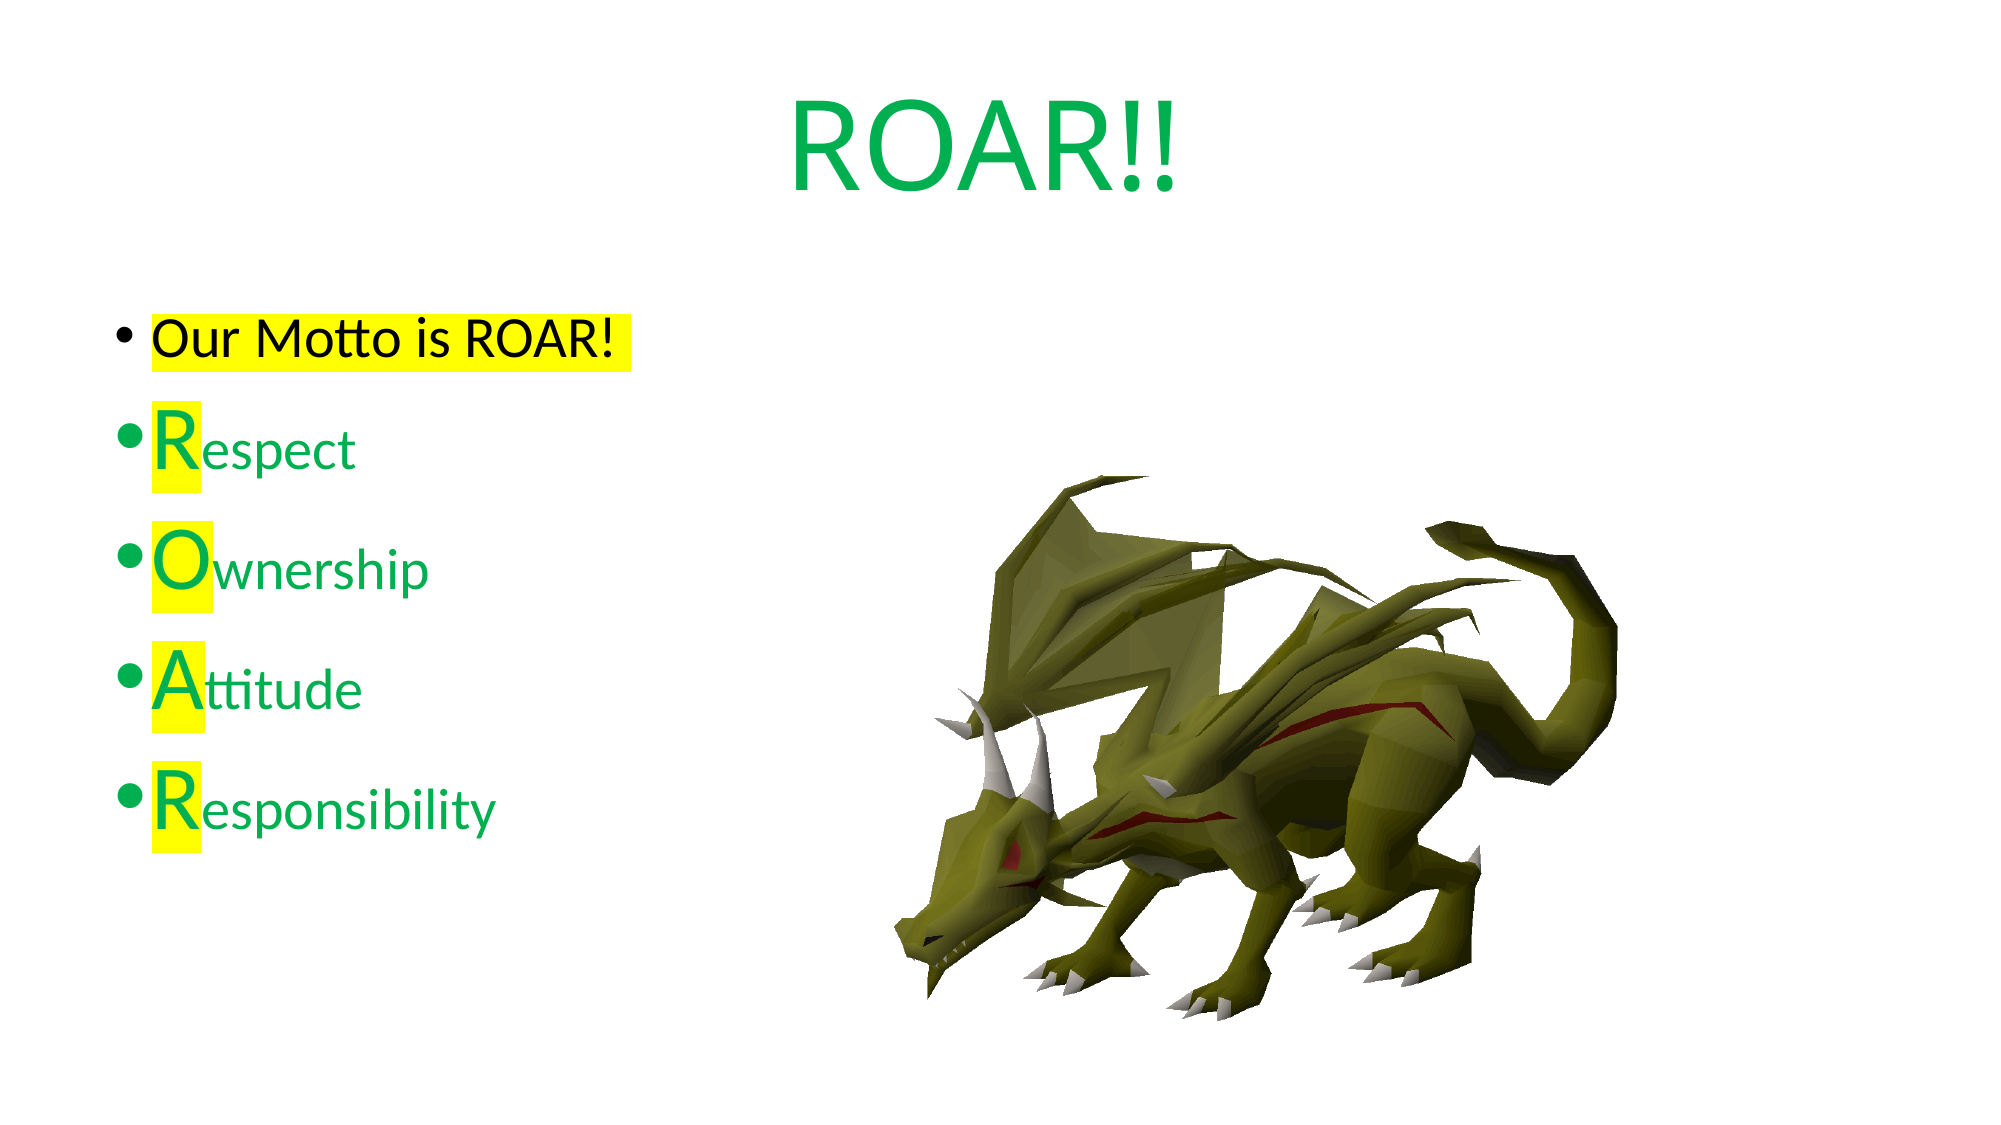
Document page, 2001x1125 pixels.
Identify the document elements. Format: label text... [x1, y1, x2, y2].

list Our Motto is ROAR! Respect Ownership Attitude Responsibility [99, 299, 1913, 1066]
picture [894, 475, 1618, 1021]
title ROAR!! [705, 22, 1198, 278]
